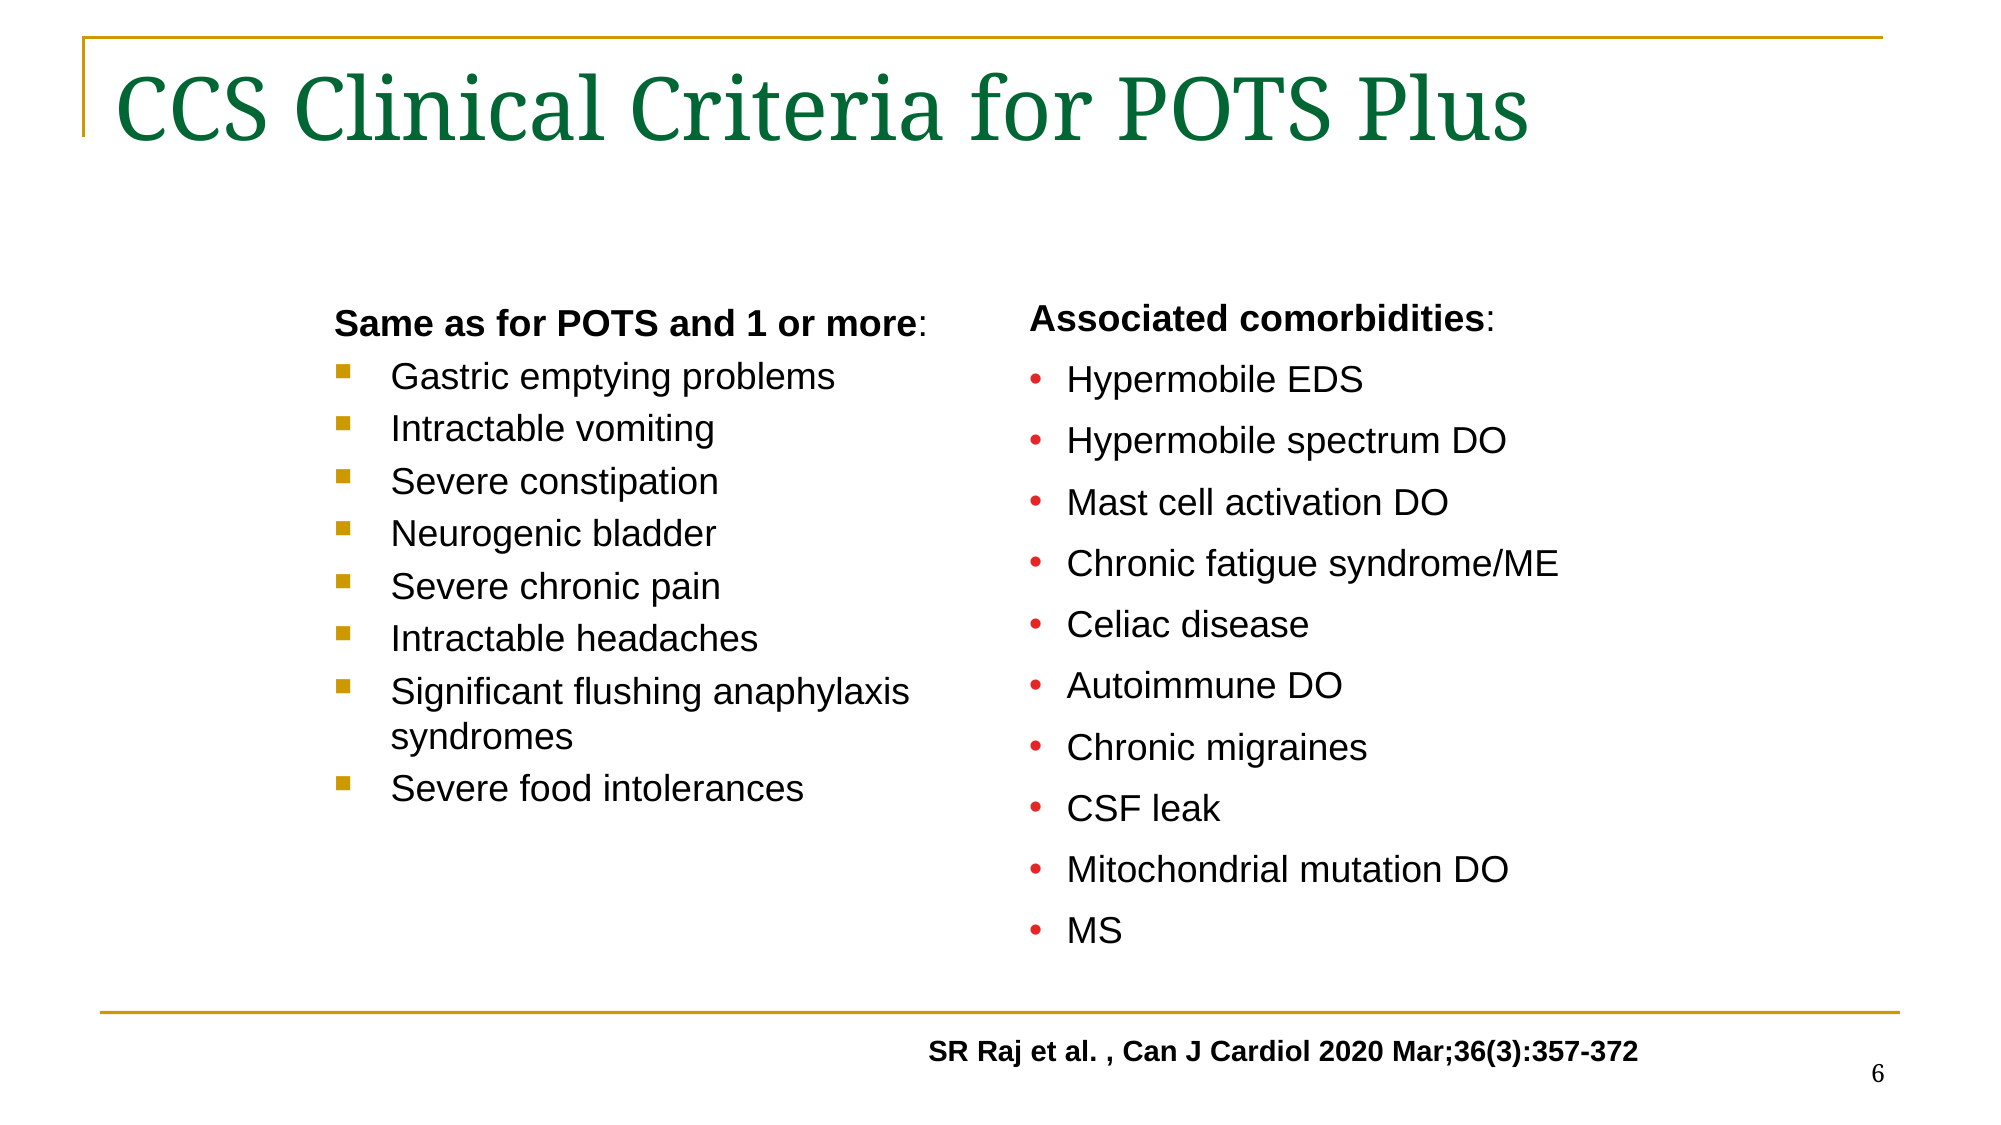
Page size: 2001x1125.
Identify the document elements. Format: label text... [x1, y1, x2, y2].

list Same as for POTS and 1 or more: Gastric emptying problems Intractable vomiting Severe constipation Neurogenic bladder Severe chronic pain Intractable headaches Significant flushing anaphylaxis syndromes Severe food intolerances [319, 291, 997, 828]
text_box Associated comorbidities: Hypermobile EDS Hypermobile spectrum DO Mast cell activation DO Chronic fatigue syndrome/ME Celiac disease Autoimmune DO Chronic migraines CSF leak Mitochondrial mutation DO MS [1014, 291, 1692, 827]
text_box SR Raj et al. , Can J Cardiol 2020 Mar;36(3):357-372 [913, 1024, 1655, 1075]
slide_number 6 [1433, 1024, 1900, 1100]
title CCS Clinical Criteria for POTS Plus [99, 45, 1900, 233]
